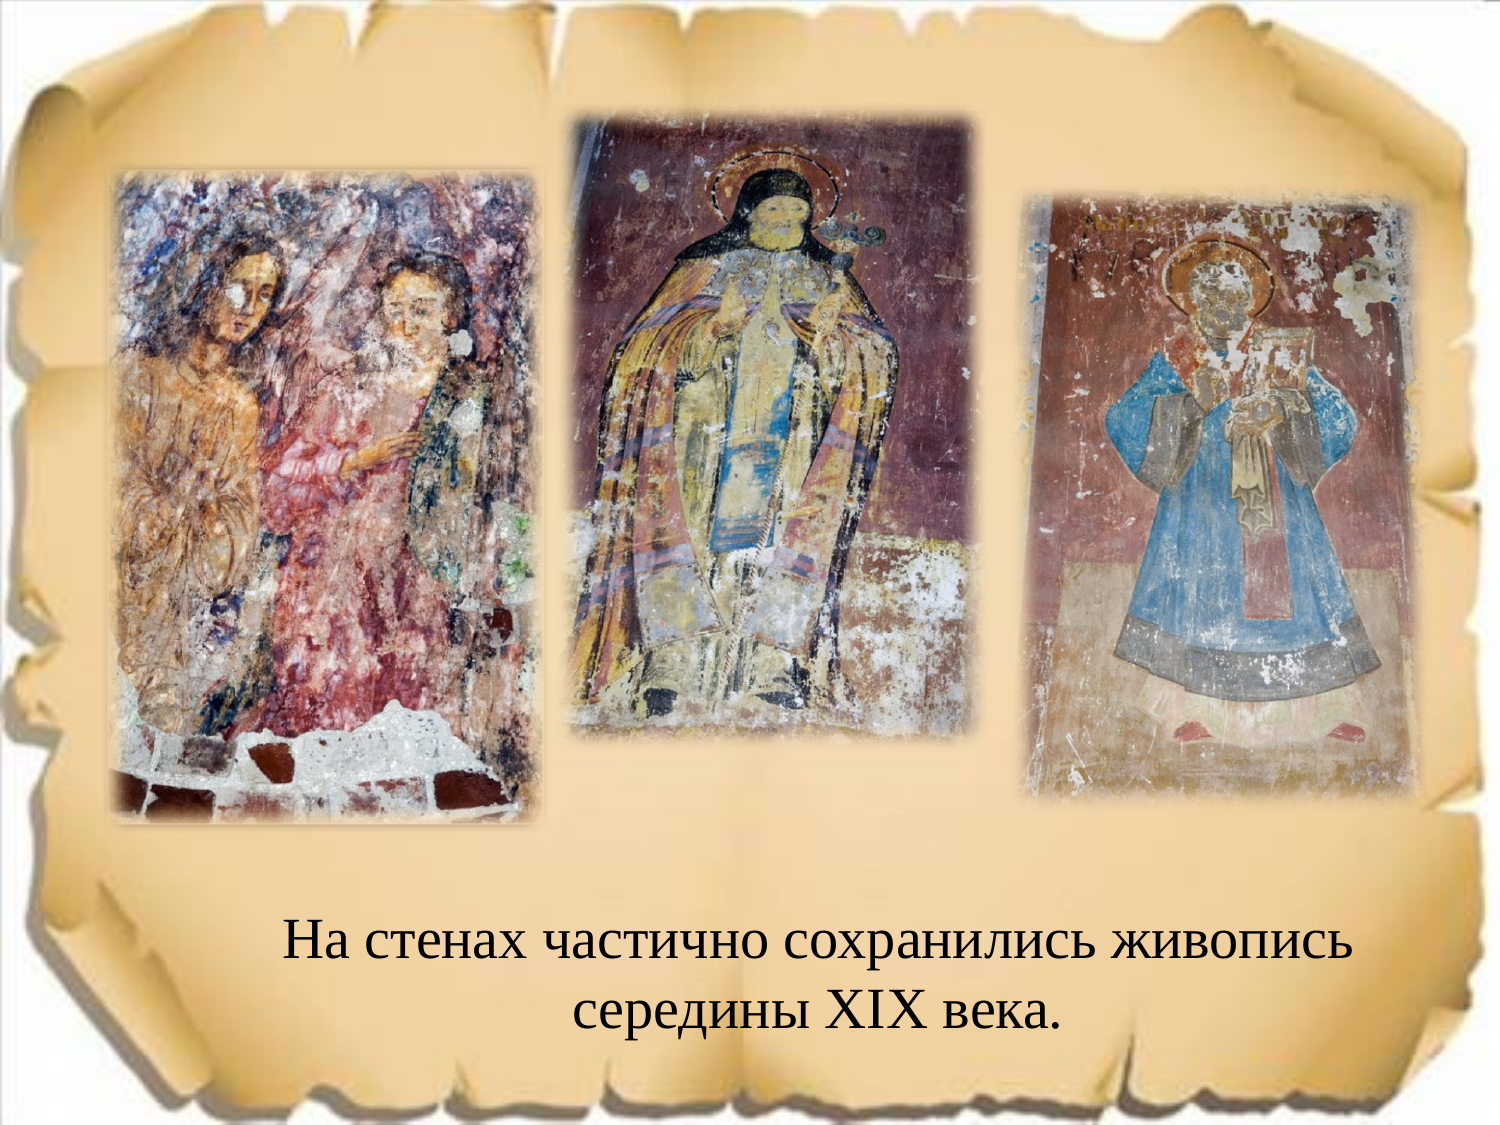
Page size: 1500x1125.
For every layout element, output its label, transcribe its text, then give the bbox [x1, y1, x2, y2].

text_box На стенах частично сохранились живопись середины XIX века. [230, 893, 1407, 1048]
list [555, 101, 989, 752]
picture [0, 0, 1500, 1125]
